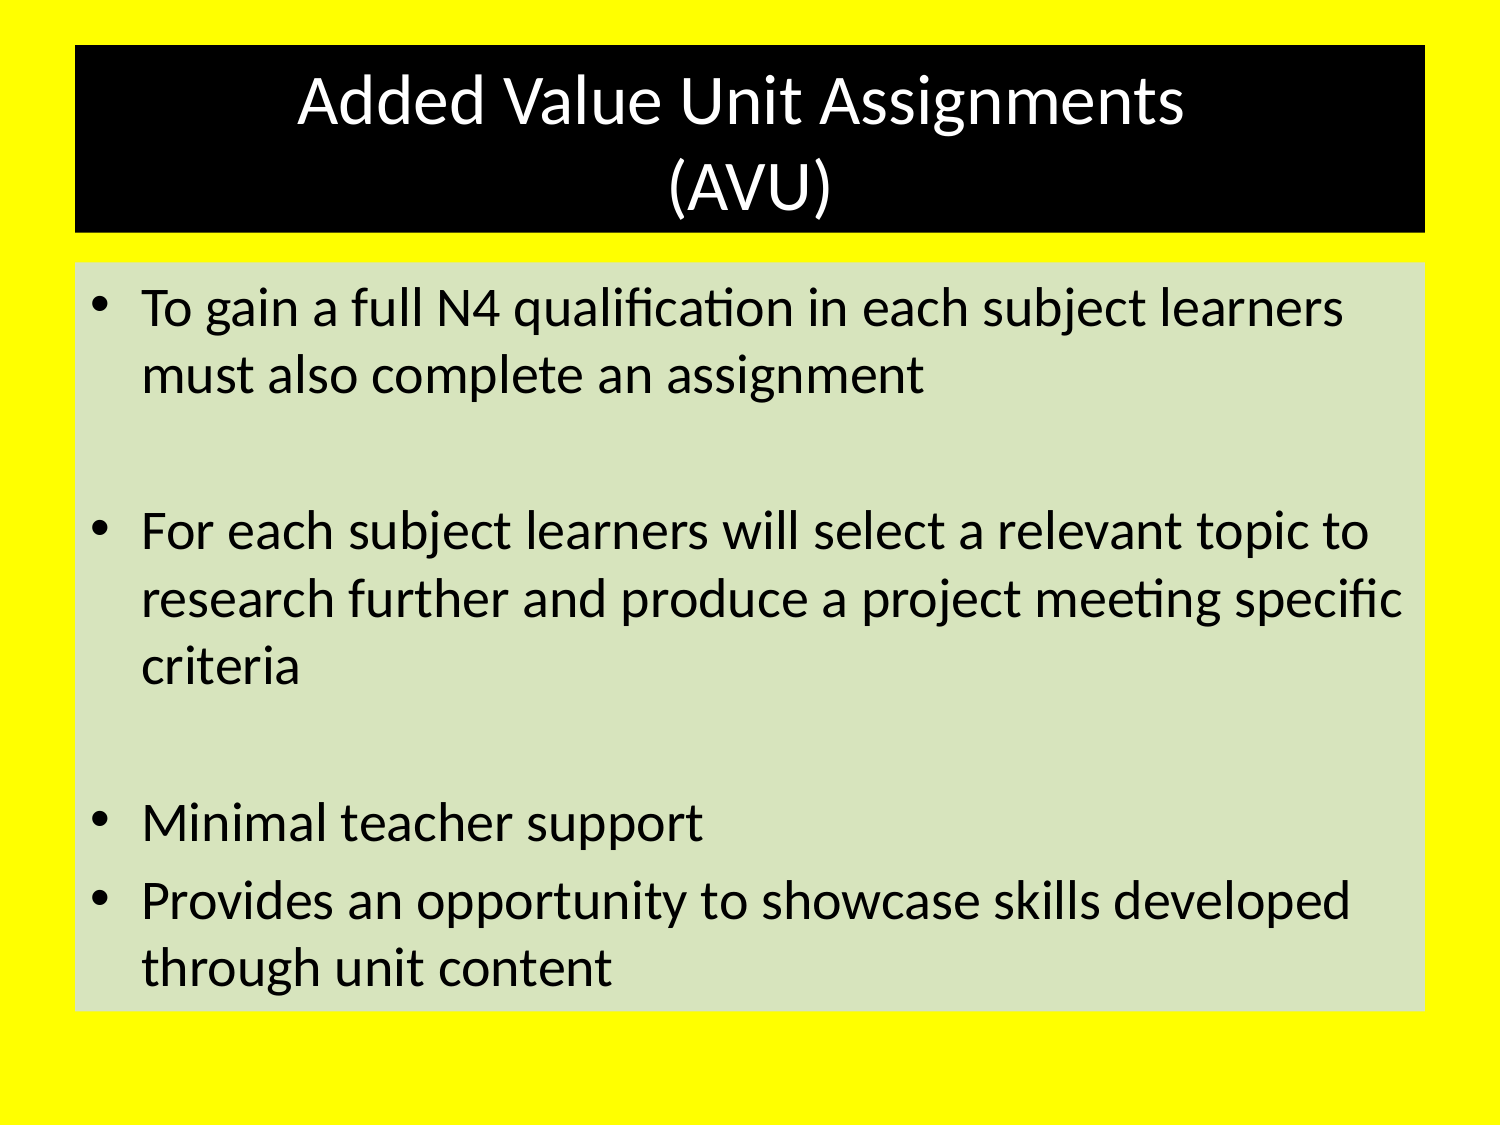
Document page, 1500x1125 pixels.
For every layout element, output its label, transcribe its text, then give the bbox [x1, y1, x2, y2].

list To gain a full N4 qualification in each subject learners must also complete an assignment For each subject learners will select a relevant topic to research further and produce a project meeting specific criteria Minimal teacher support Provides an opportunity to showcase skills developed through unit content [75, 262, 1425, 1012]
title Added Value Unit Assignments (AVU) [75, 45, 1425, 233]
